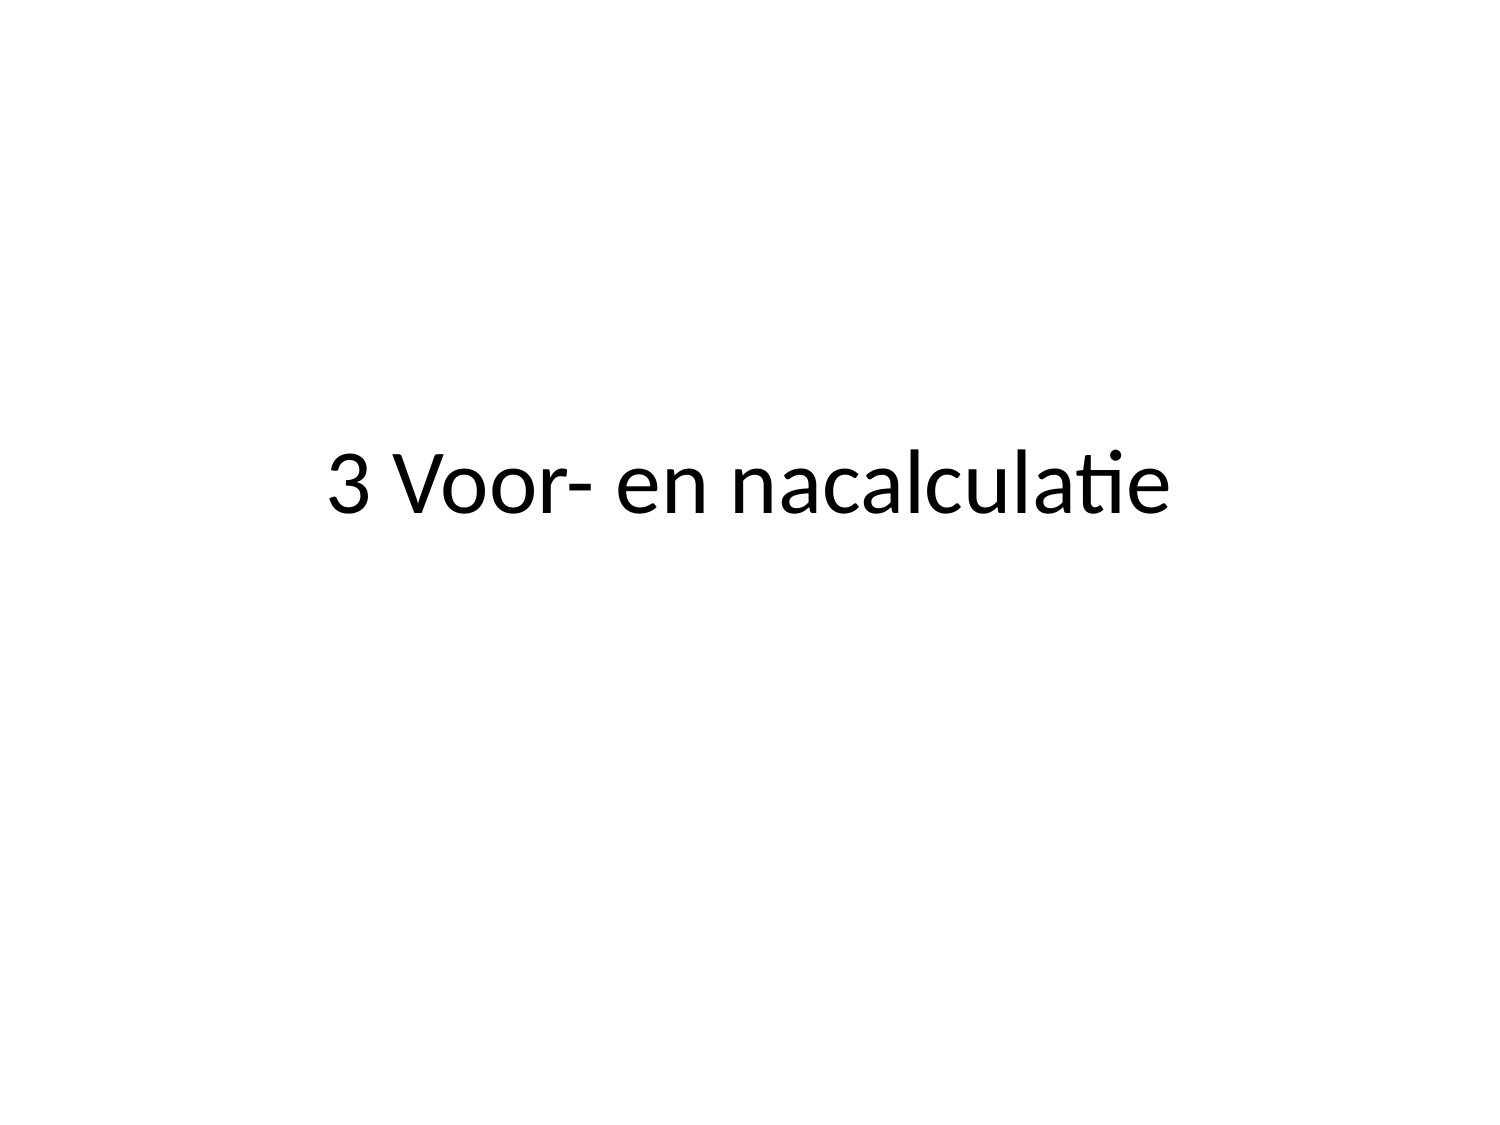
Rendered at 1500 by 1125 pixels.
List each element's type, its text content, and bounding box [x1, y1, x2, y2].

title 3 Voor- en nacalculatie [112, 278, 1388, 674]
